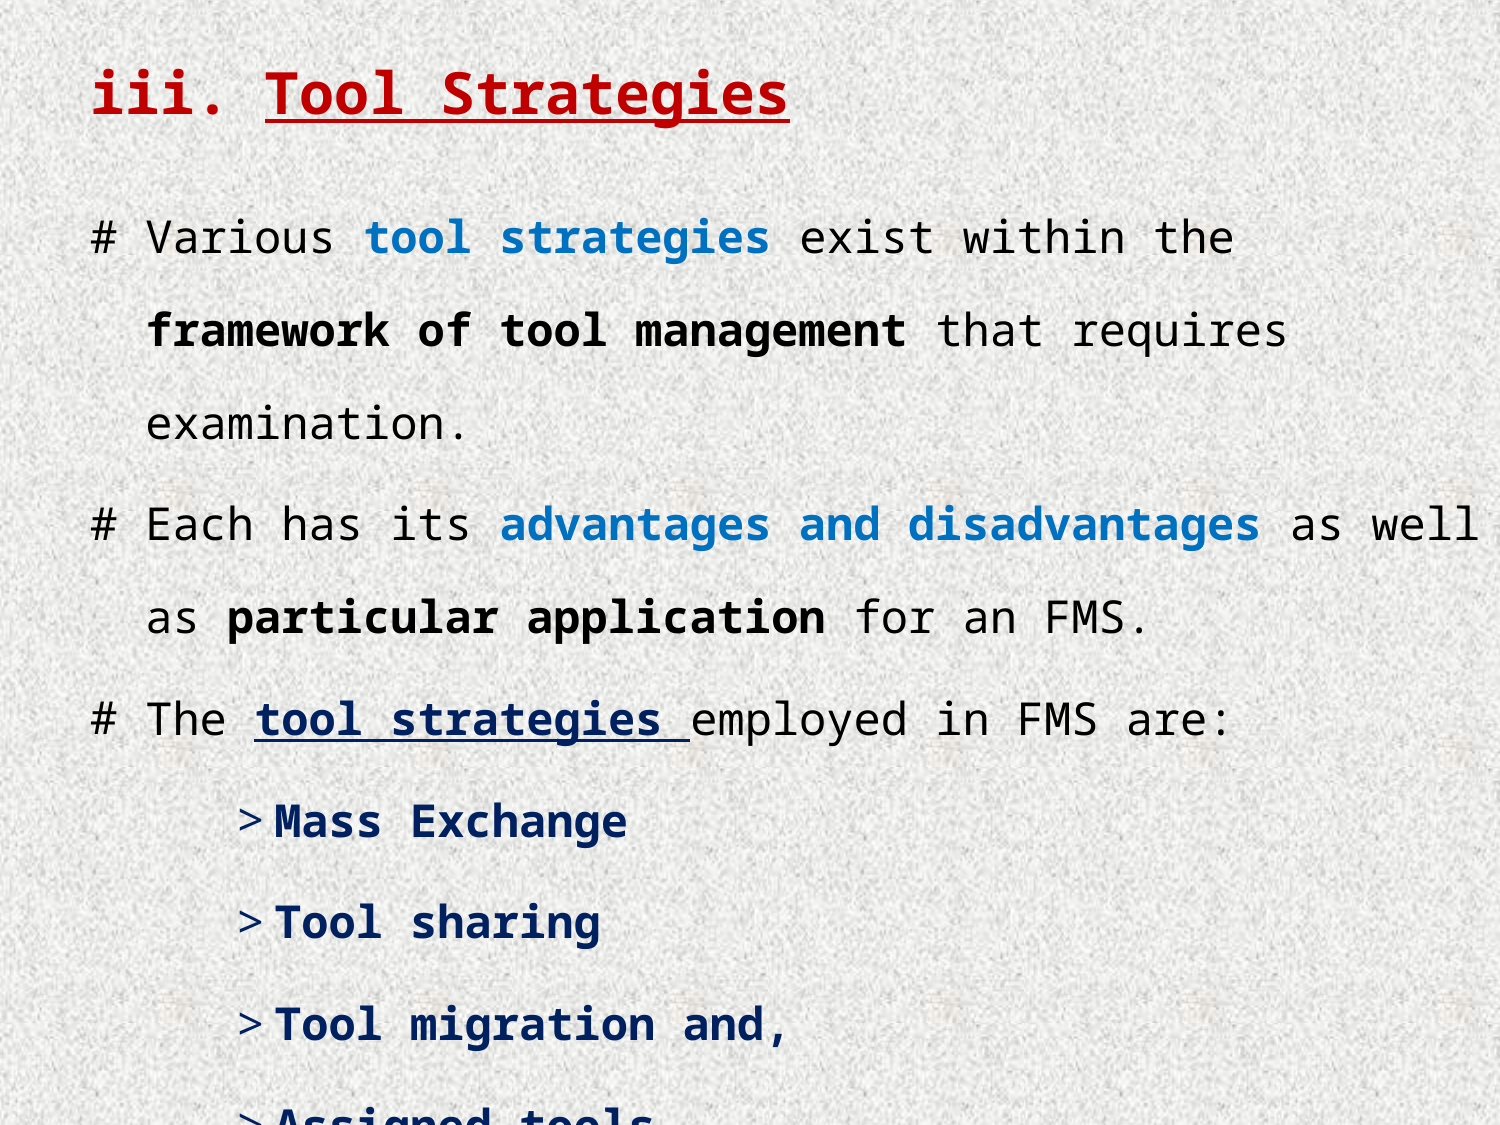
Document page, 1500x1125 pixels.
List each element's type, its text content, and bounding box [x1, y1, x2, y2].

title iii. Tool Strategies [75, 45, 1425, 138]
picture [0, 0, 1500, 1125]
list Various tool strategies exist within the framework of tool management that requires examination. Each has its advantages and disadvantages as well as particular application for an FMS. The tool strategies employed in FMS are: Mass Exchange Tool sharing Tool migration and, Assigned tools [75, 162, 1500, 1125]
